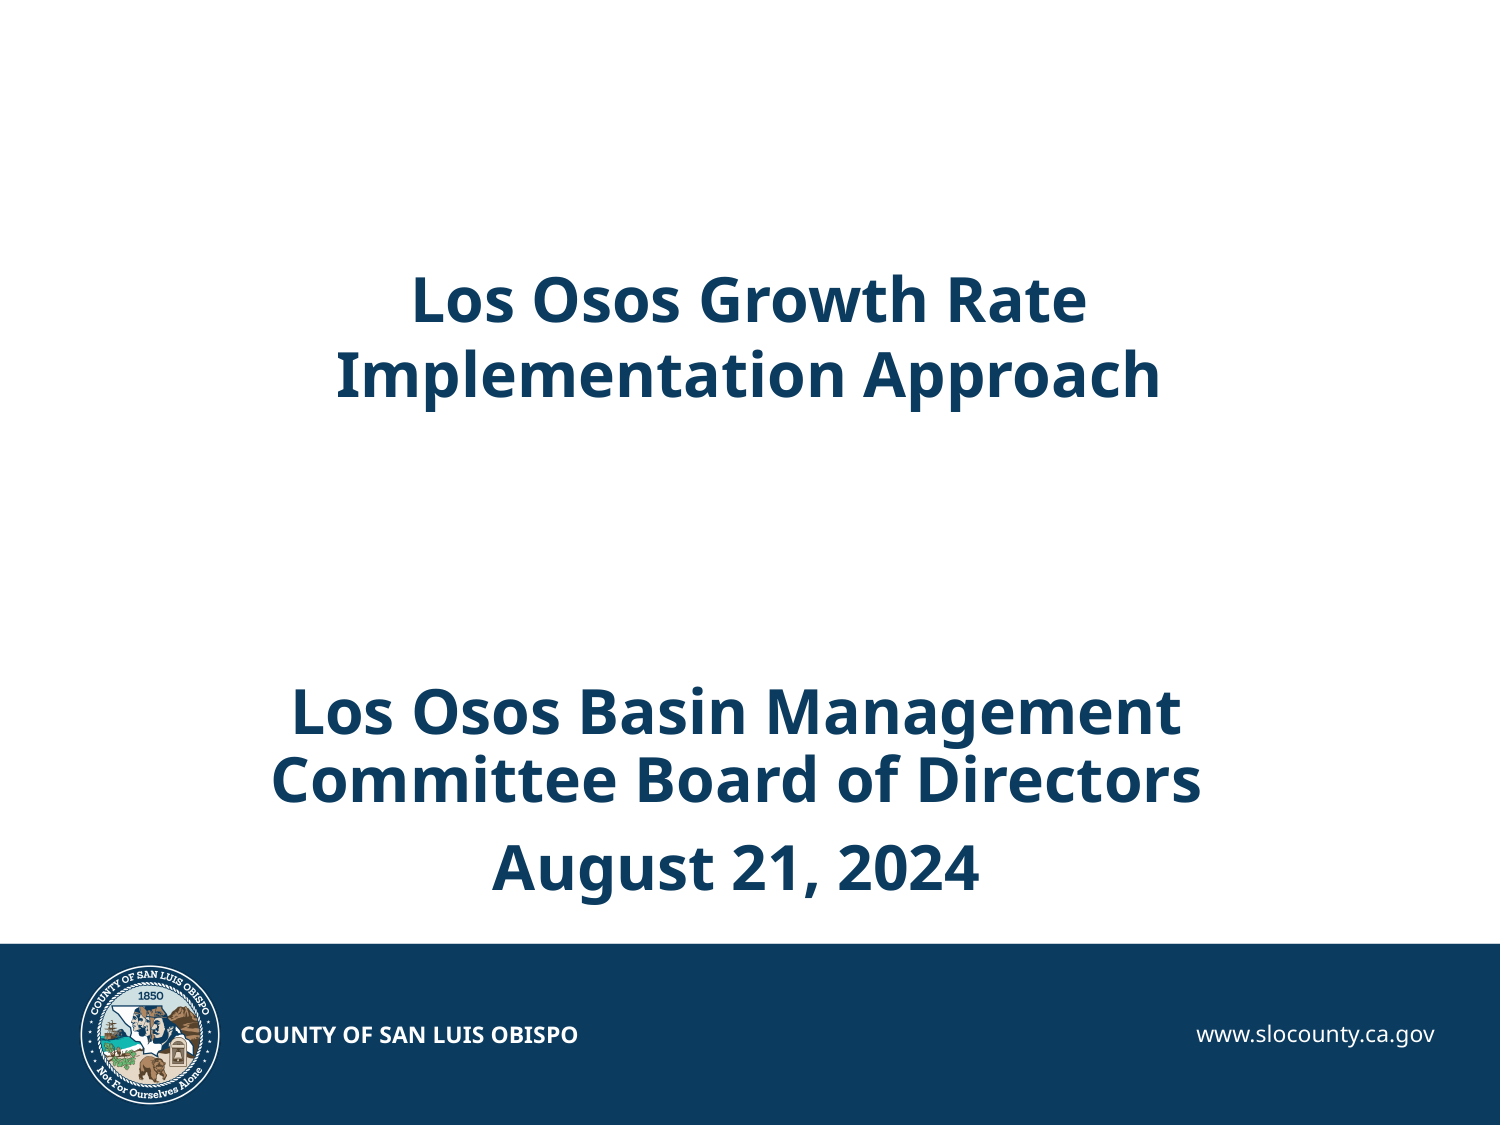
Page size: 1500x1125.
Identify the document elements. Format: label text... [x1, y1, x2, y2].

text_box Los Osos Basin Management Committee Board of Directors August 21, 2024 [149, 673, 1325, 927]
text_box Los Osos Growth Rate Implementation Approach [84, 252, 1416, 418]
picture [79, 964, 221, 1106]
